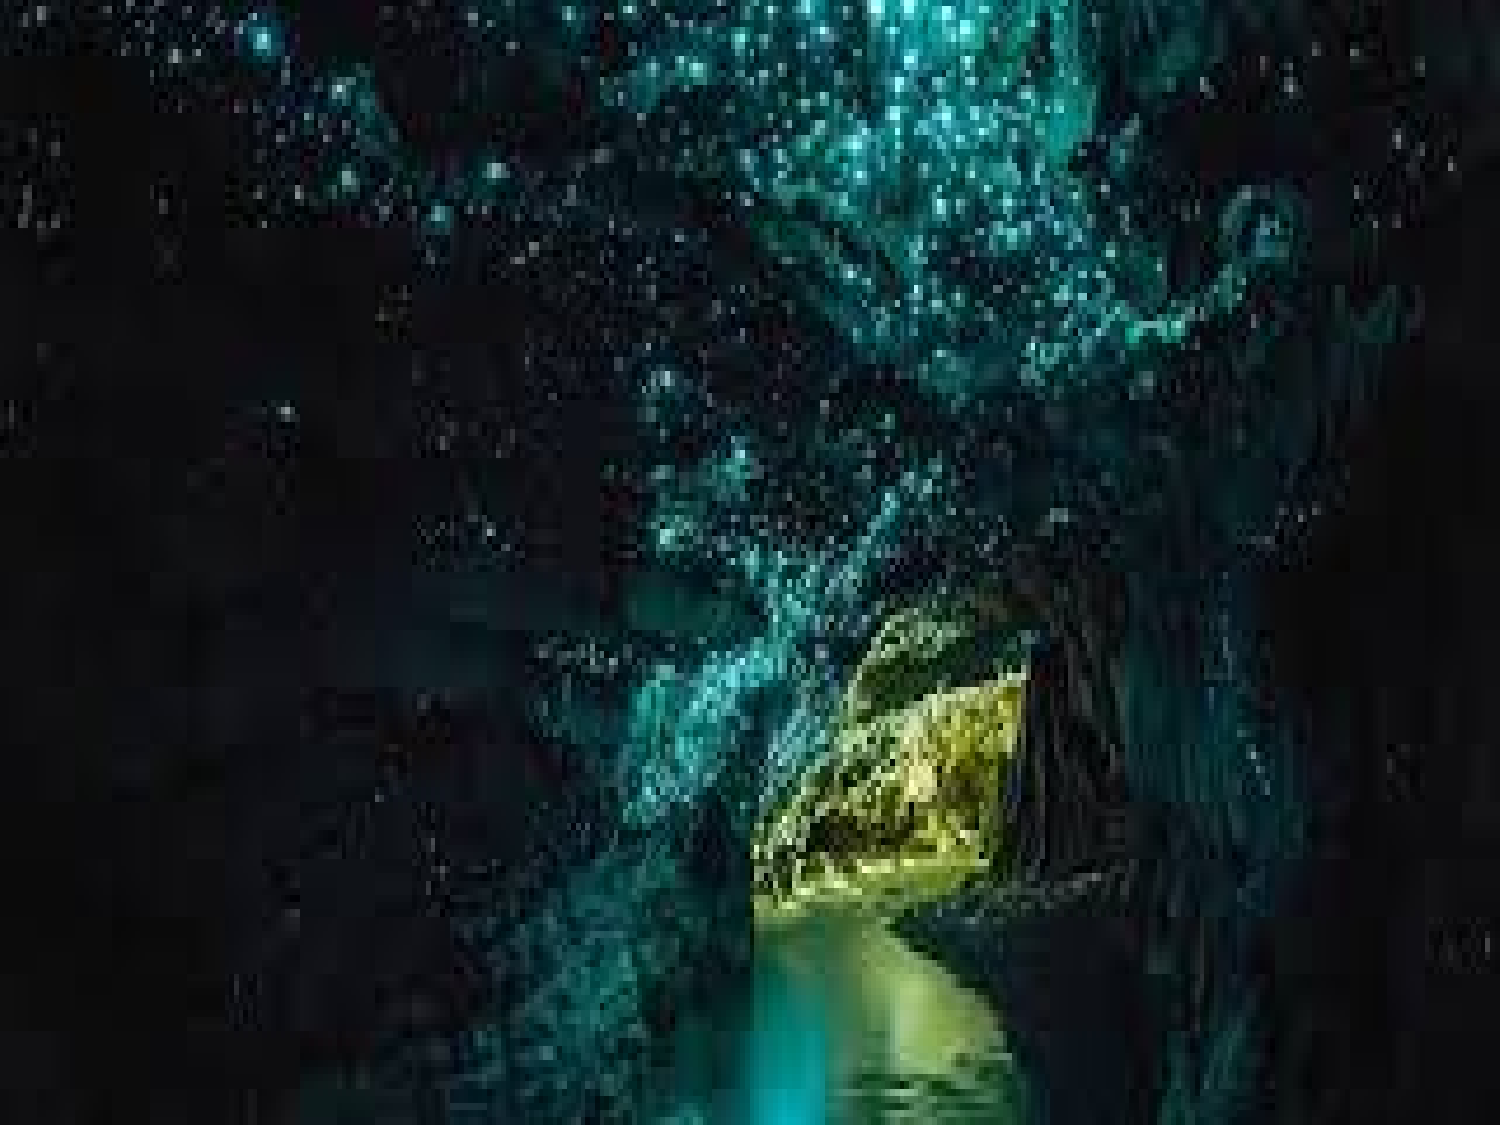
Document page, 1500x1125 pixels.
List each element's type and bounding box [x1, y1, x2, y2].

list [0, 0, 1500, 1125]
